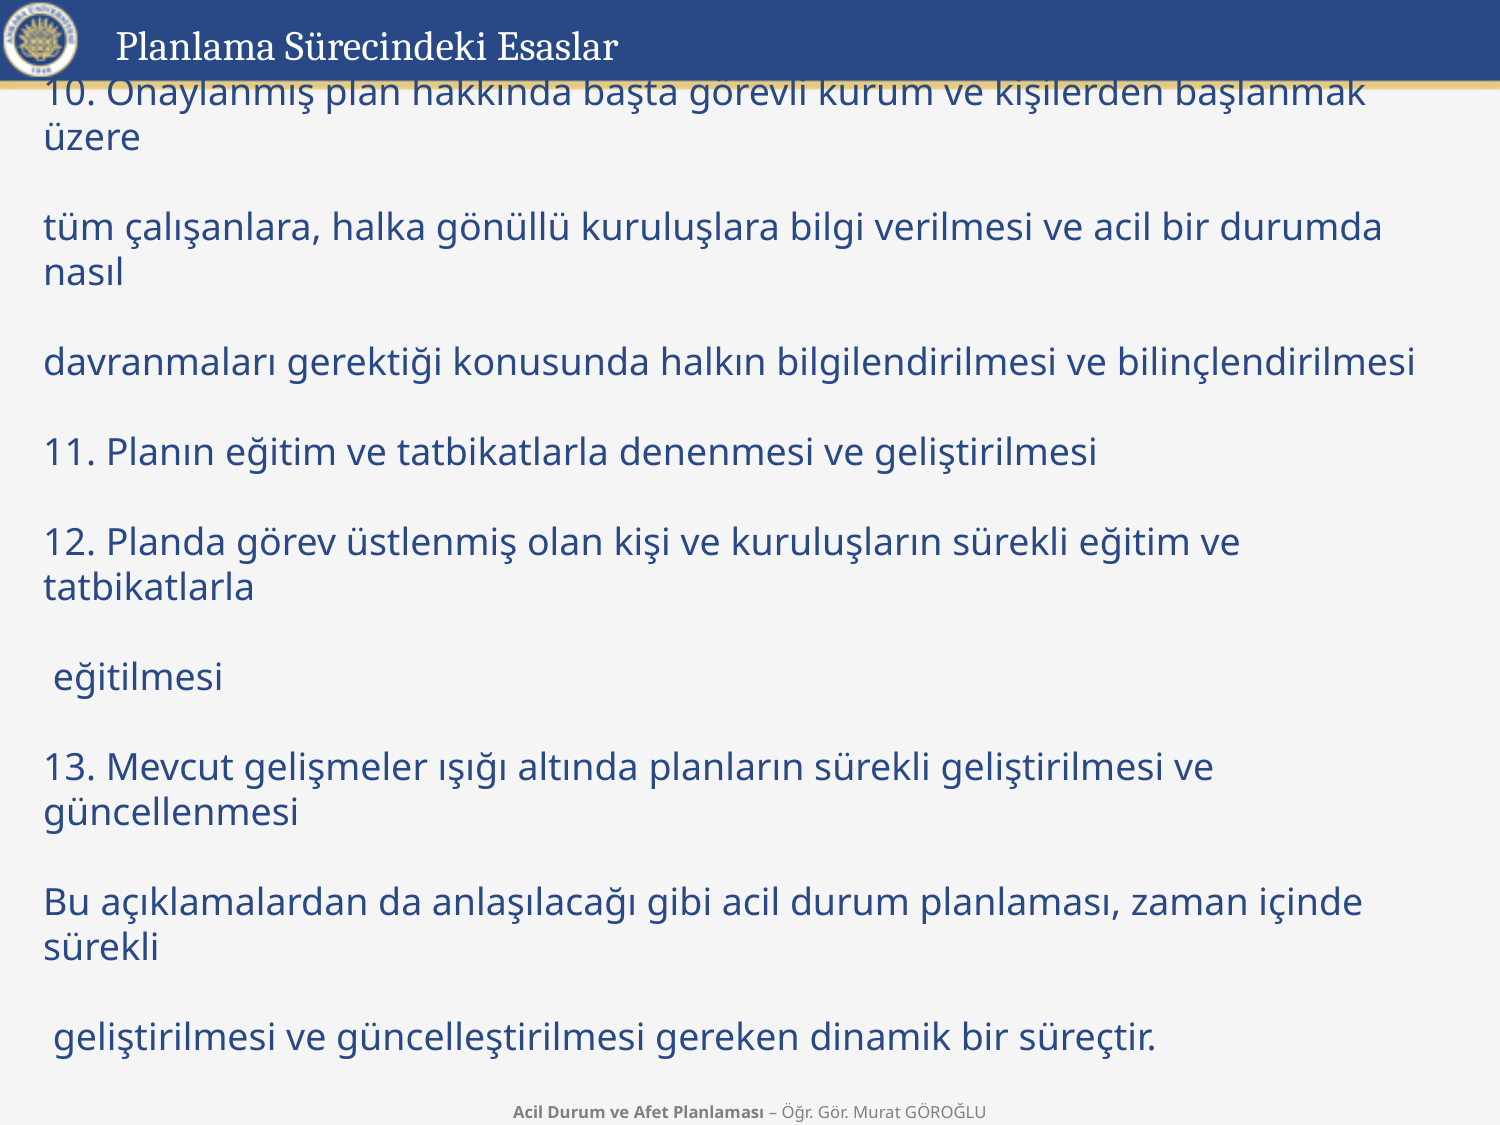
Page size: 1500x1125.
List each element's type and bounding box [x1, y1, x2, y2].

list [0, 0, 1500, 1125]
